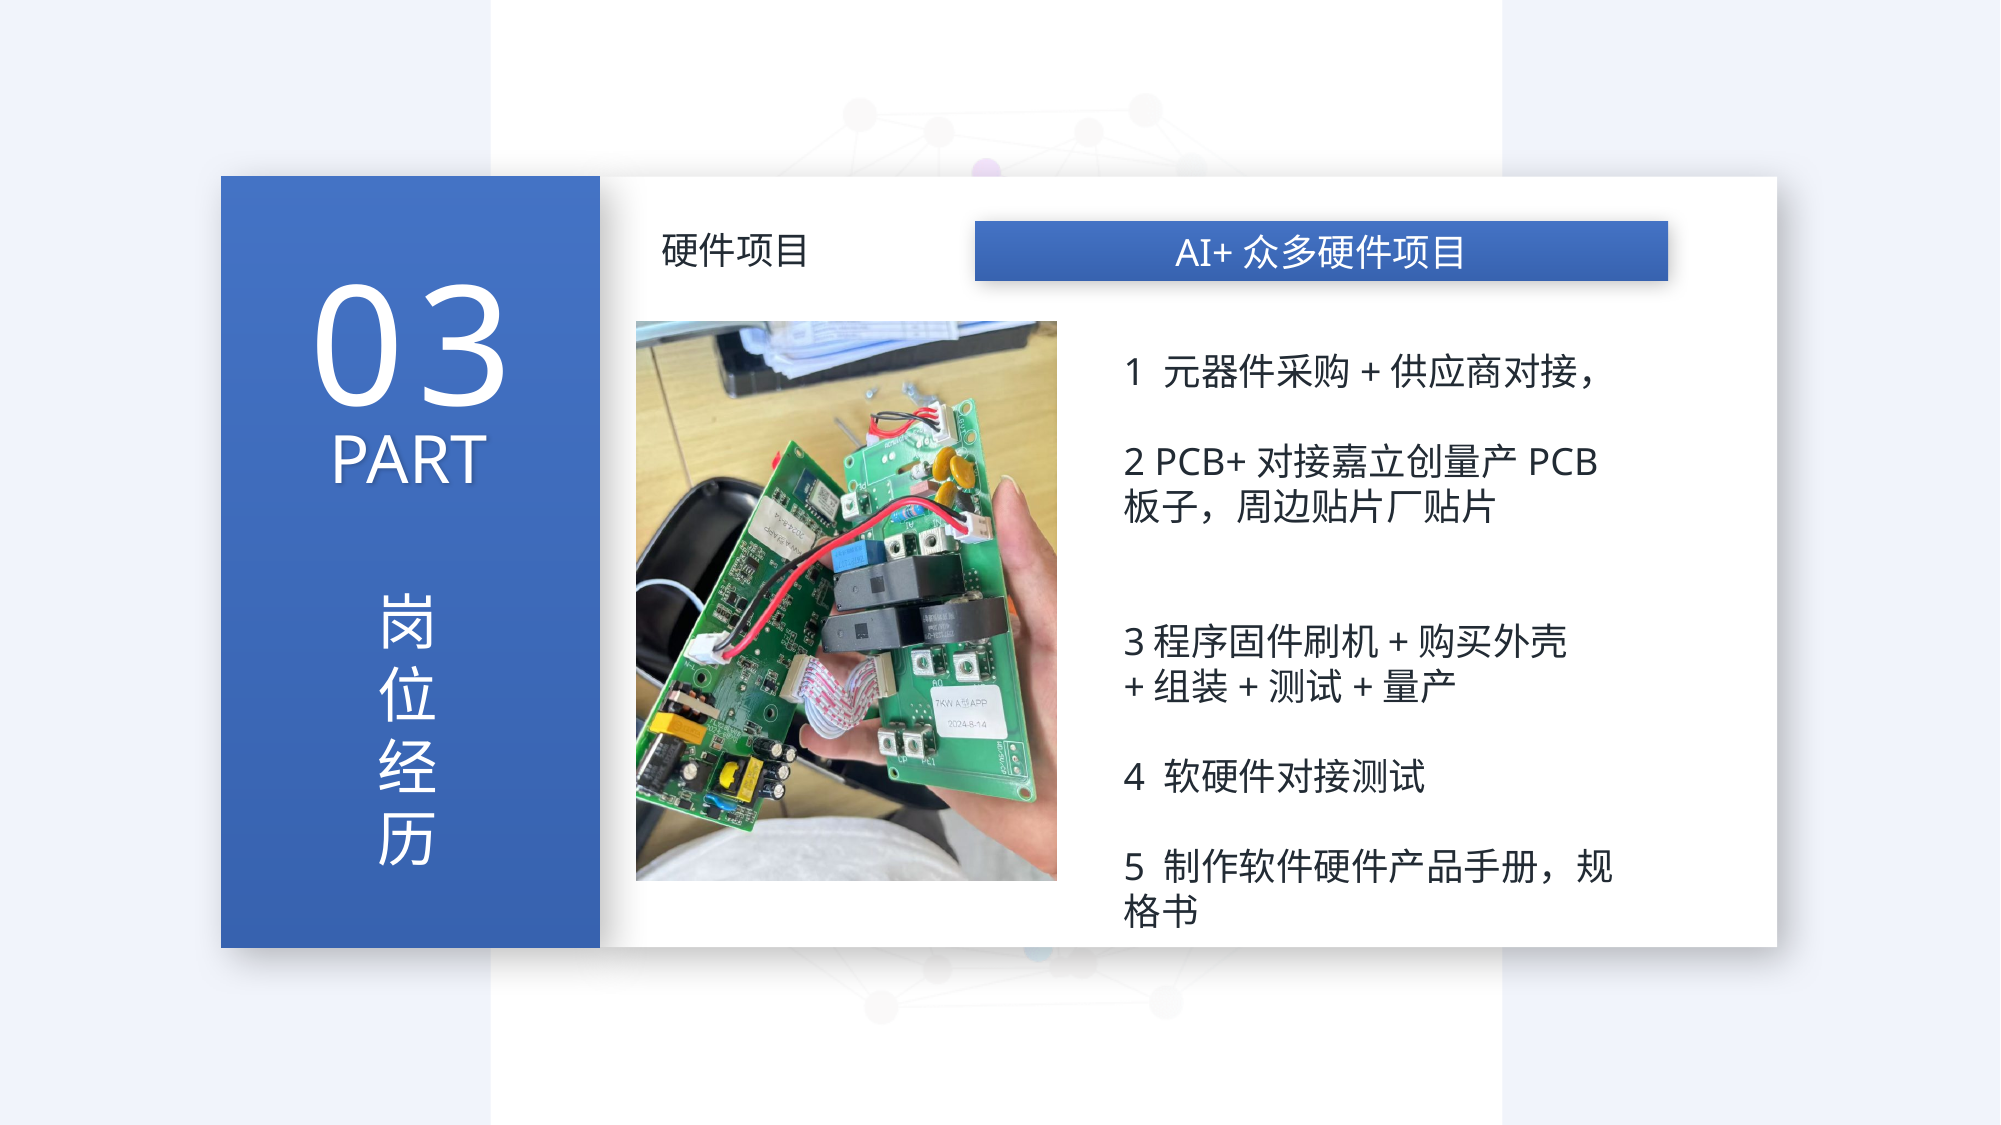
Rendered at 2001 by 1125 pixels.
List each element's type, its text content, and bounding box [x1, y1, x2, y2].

text_box 硬件项目 [650, 221, 956, 278]
picture [636, 321, 1057, 881]
text_box AI+众多硬件项目 [974, 221, 1669, 282]
text_box 1 元器件采购+供应商对接， 2 PCB+对接嘉立创量产PCB板子，周边贴片厂贴片 3程序固件刷机+购买外壳+组装+测试+量产 4 软硬件对接测试 5 制作软件硬件产品手册，规格书 [1112, 342, 1636, 939]
